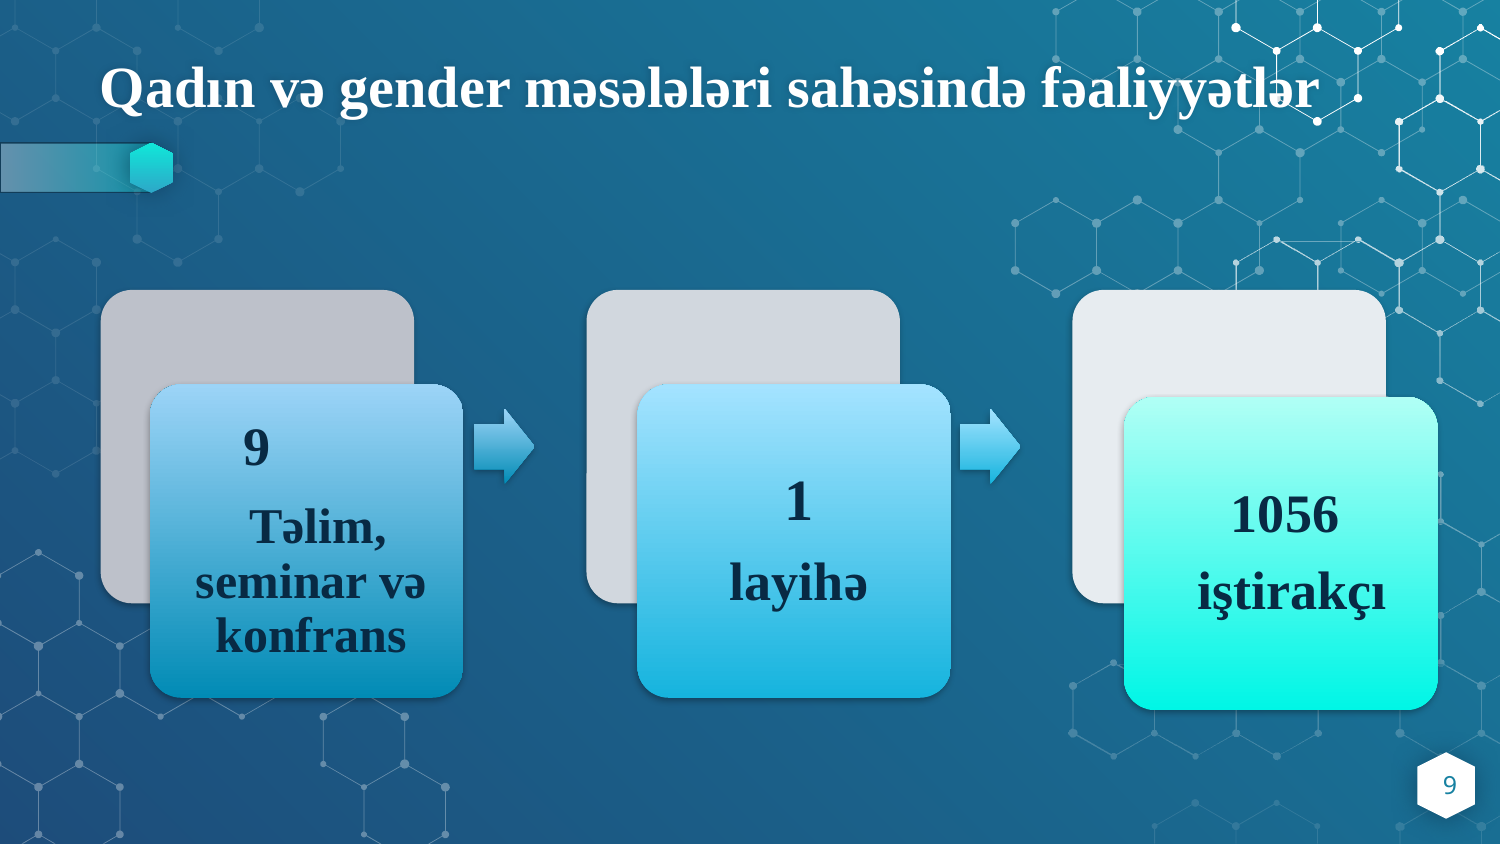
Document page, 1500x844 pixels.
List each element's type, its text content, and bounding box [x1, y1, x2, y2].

title Qadın və gender məsələləri sahəsində fəaliyyətlər [99, 59, 1450, 117]
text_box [99, 146, 1438, 844]
slide_number 9 [1441, 751, 1486, 818]
